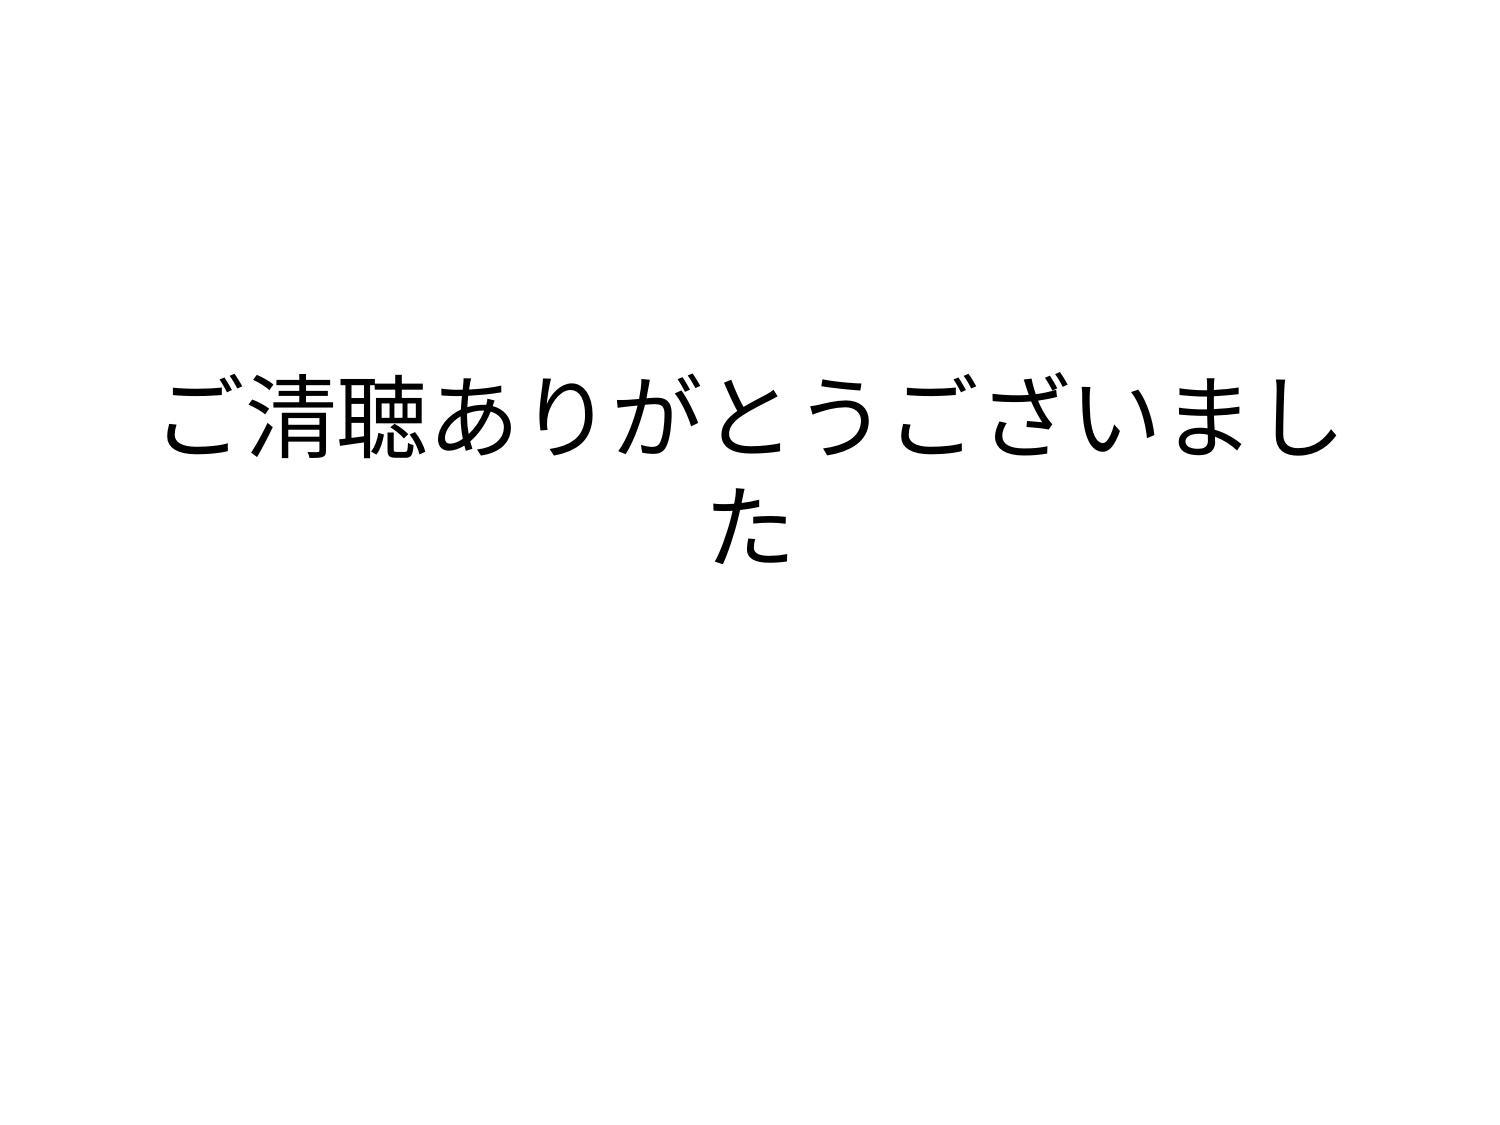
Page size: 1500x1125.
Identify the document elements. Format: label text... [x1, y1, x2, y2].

title ご清聴ありがとうございました [112, 349, 1388, 591]
